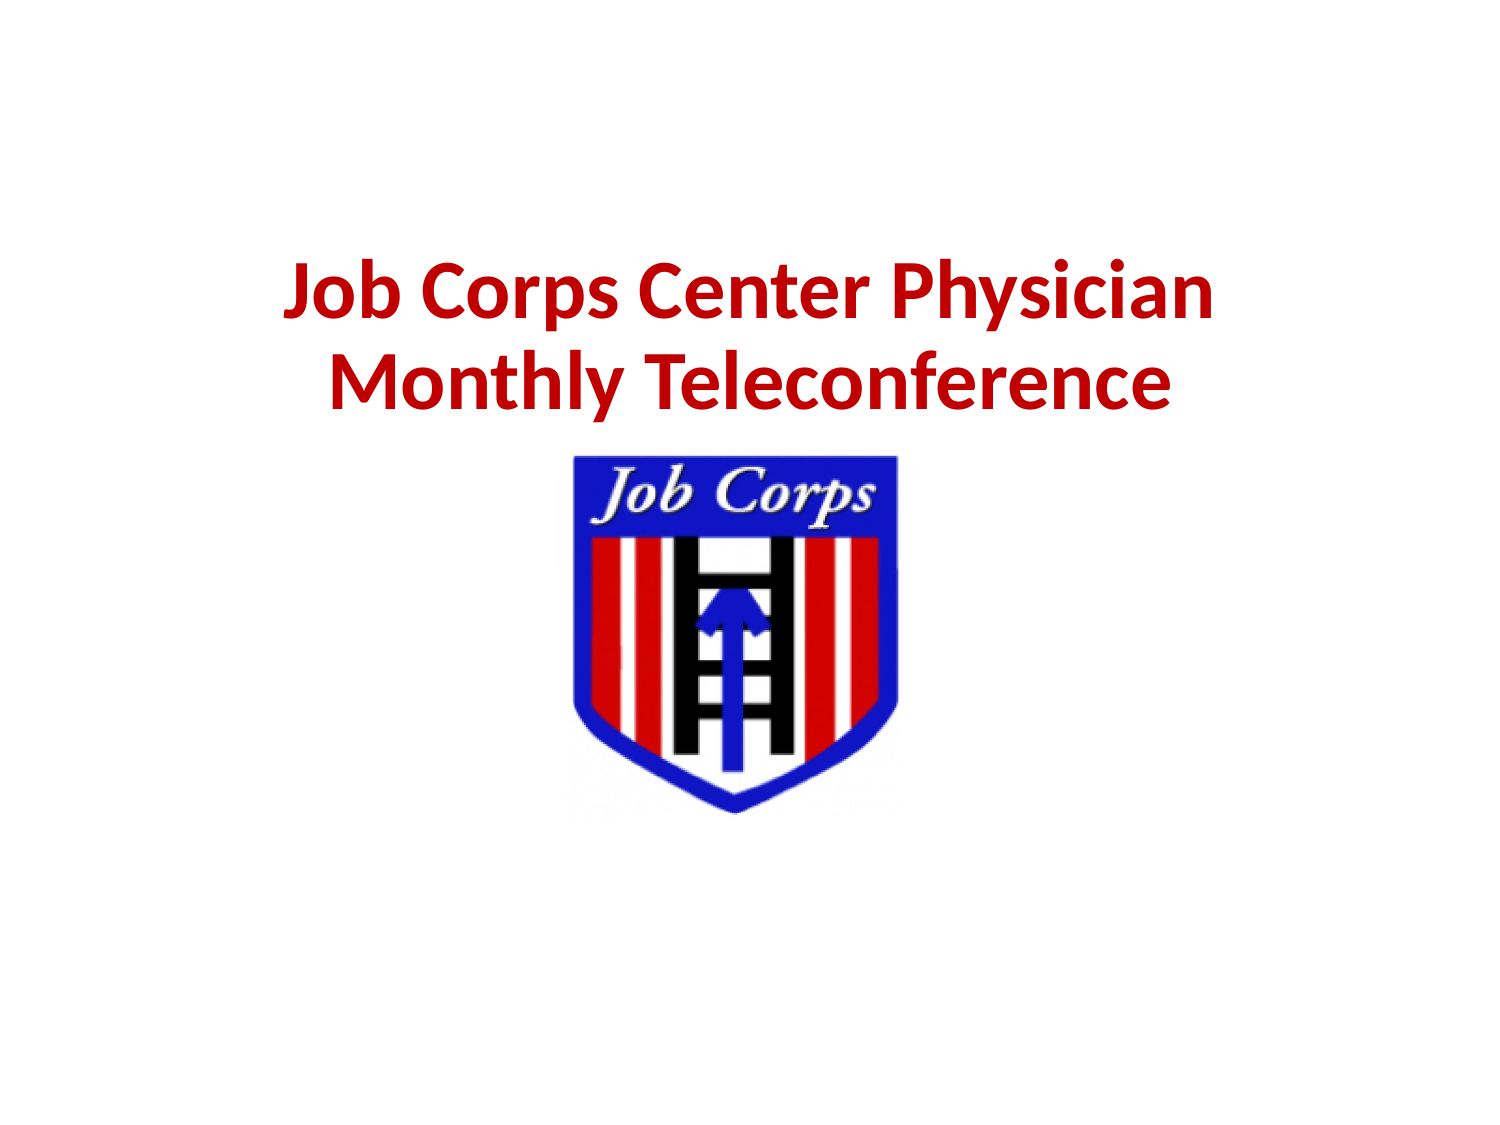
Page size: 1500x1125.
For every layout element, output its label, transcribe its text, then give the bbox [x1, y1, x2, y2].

title Job Corps Center Physician Monthly Teleconference [56, 204, 1444, 434]
subtitle Wednesday, August 28th, 2024 [157, 450, 1260, 935]
picture [550, 450, 924, 824]
